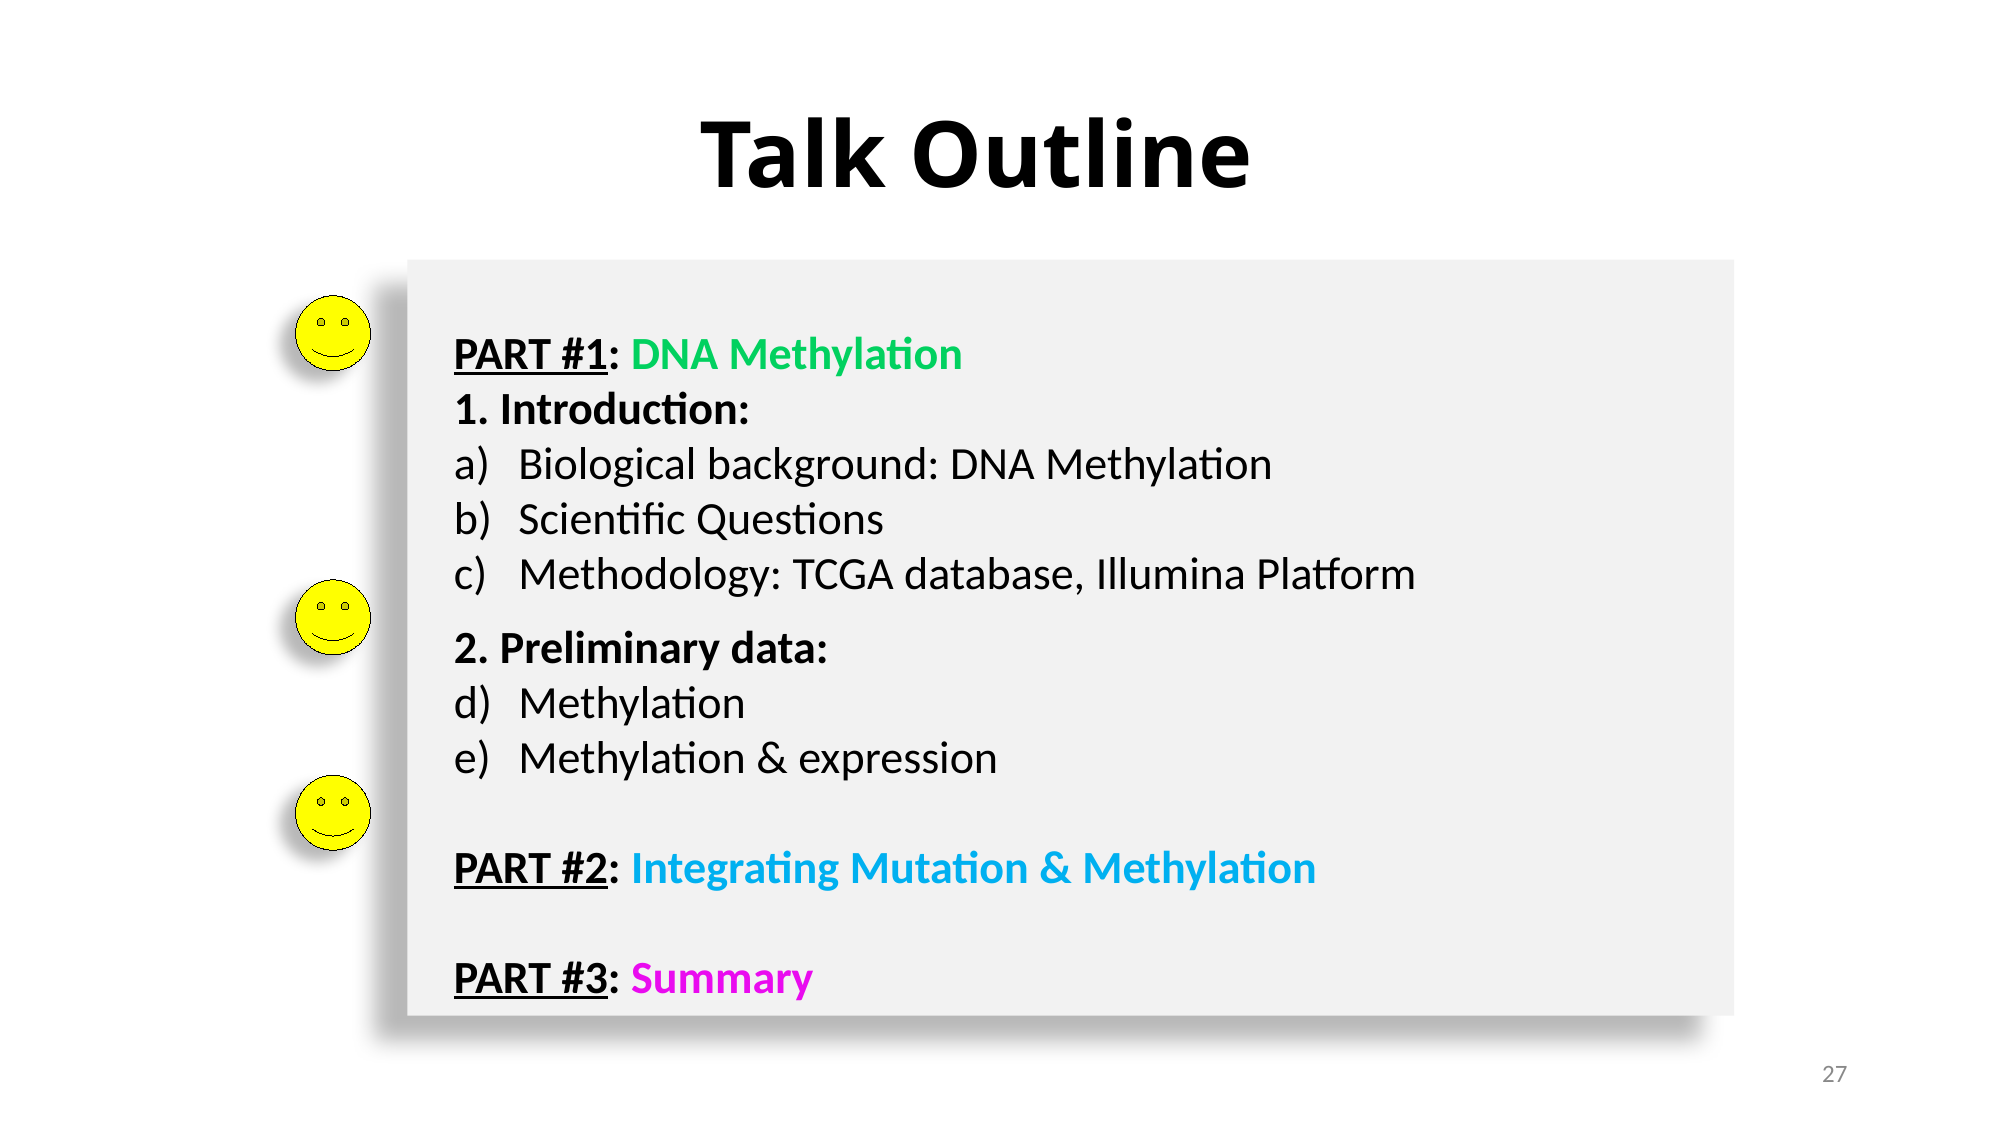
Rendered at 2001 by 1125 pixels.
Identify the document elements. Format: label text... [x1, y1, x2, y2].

title Talk Outline [137, 49, 1863, 268]
text_box [295, 295, 371, 371]
text_box [295, 579, 371, 655]
text_box PART #1: DNA Methylation 1. Introduction: Biological background: DNA Methylation Scientific Questions Methodology: TCGA database, Illumina Platform 2. Preliminary data: Methylation Methylation & expression PART #2: Integrating Mutation & Methylation PART #3: Summary [407, 259, 1735, 1016]
text_box 27 [1412, 1042, 1863, 1103]
text_box [295, 775, 371, 851]
